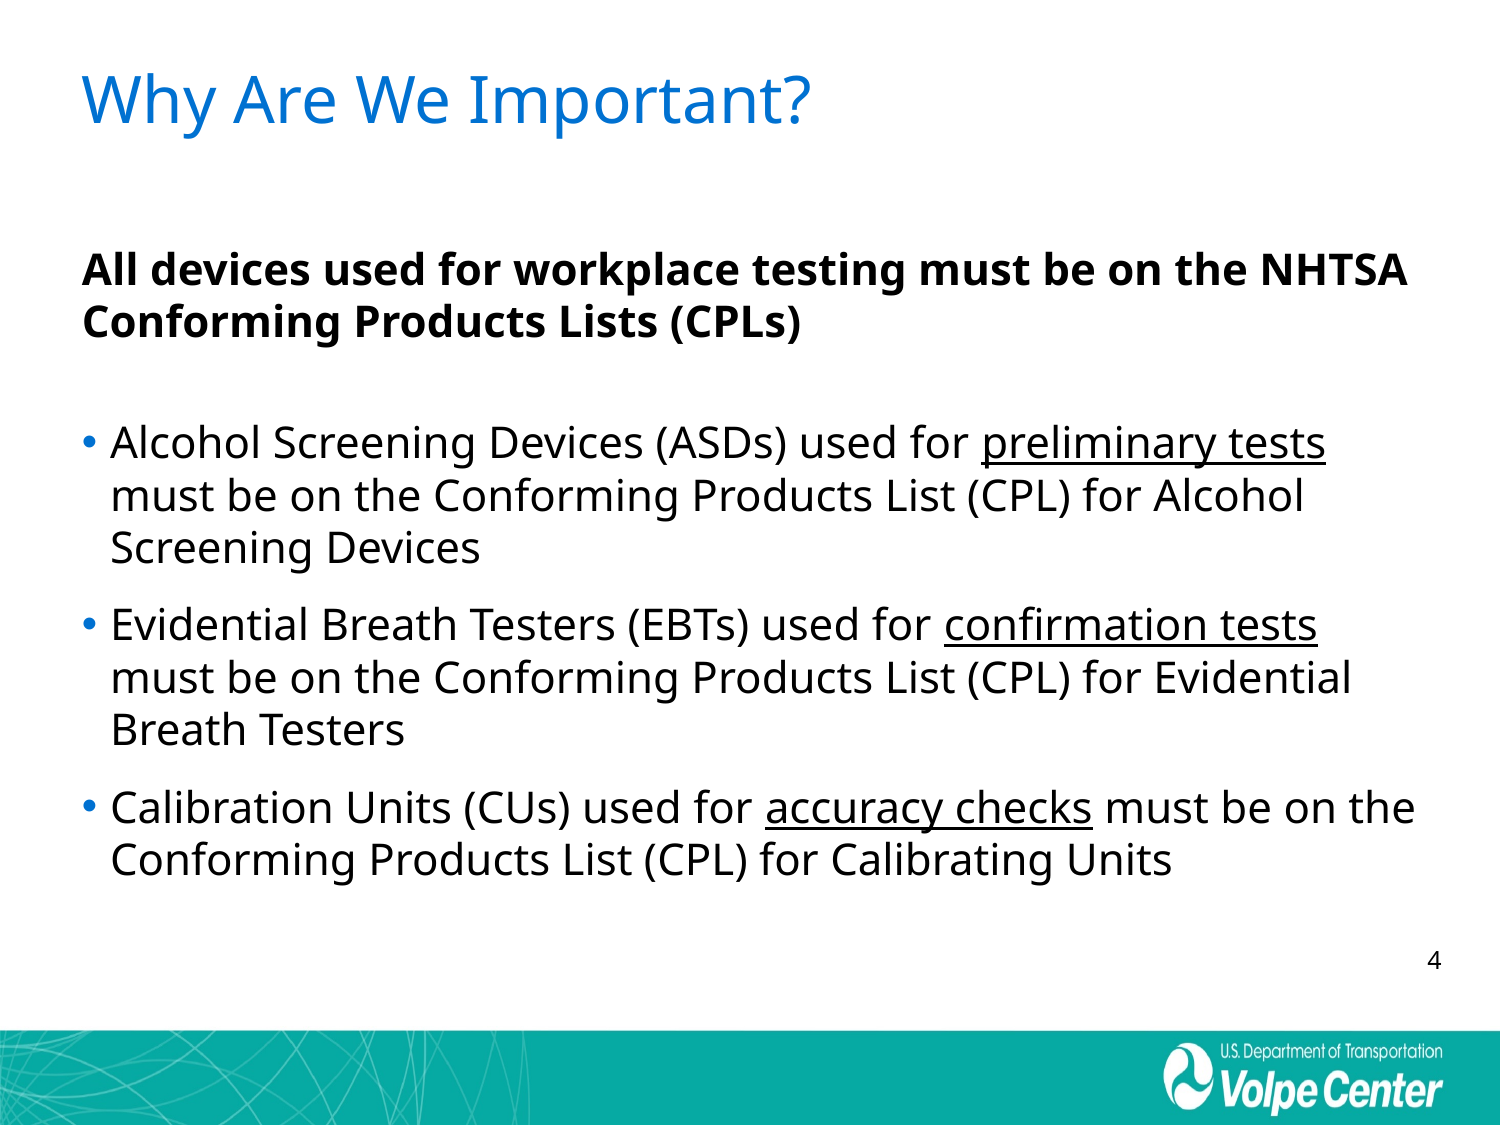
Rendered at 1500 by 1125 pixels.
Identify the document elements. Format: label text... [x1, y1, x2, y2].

list All devices used for workplace testing must be on the NHTSA Conforming Products Lists (CPLs) Alcohol Screening Devices (ASDs) used for preliminary tests must be on the Conforming Products List (CPL) for Alcohol Screening Devices Evidential Breath Testers (EBTs) used for confirmation tests must be on the Conforming Products List (CPL) for Evidential Breath Testers Calibration Units (CUs) used for accuracy checks must be on the Conforming Products List (CPL) for Calibrating Units [66, 234, 1433, 1014]
title Why Are We Important? [66, 59, 1433, 217]
text_box 4 [1412, 937, 1496, 987]
picture [0, 1026, 1500, 1125]
